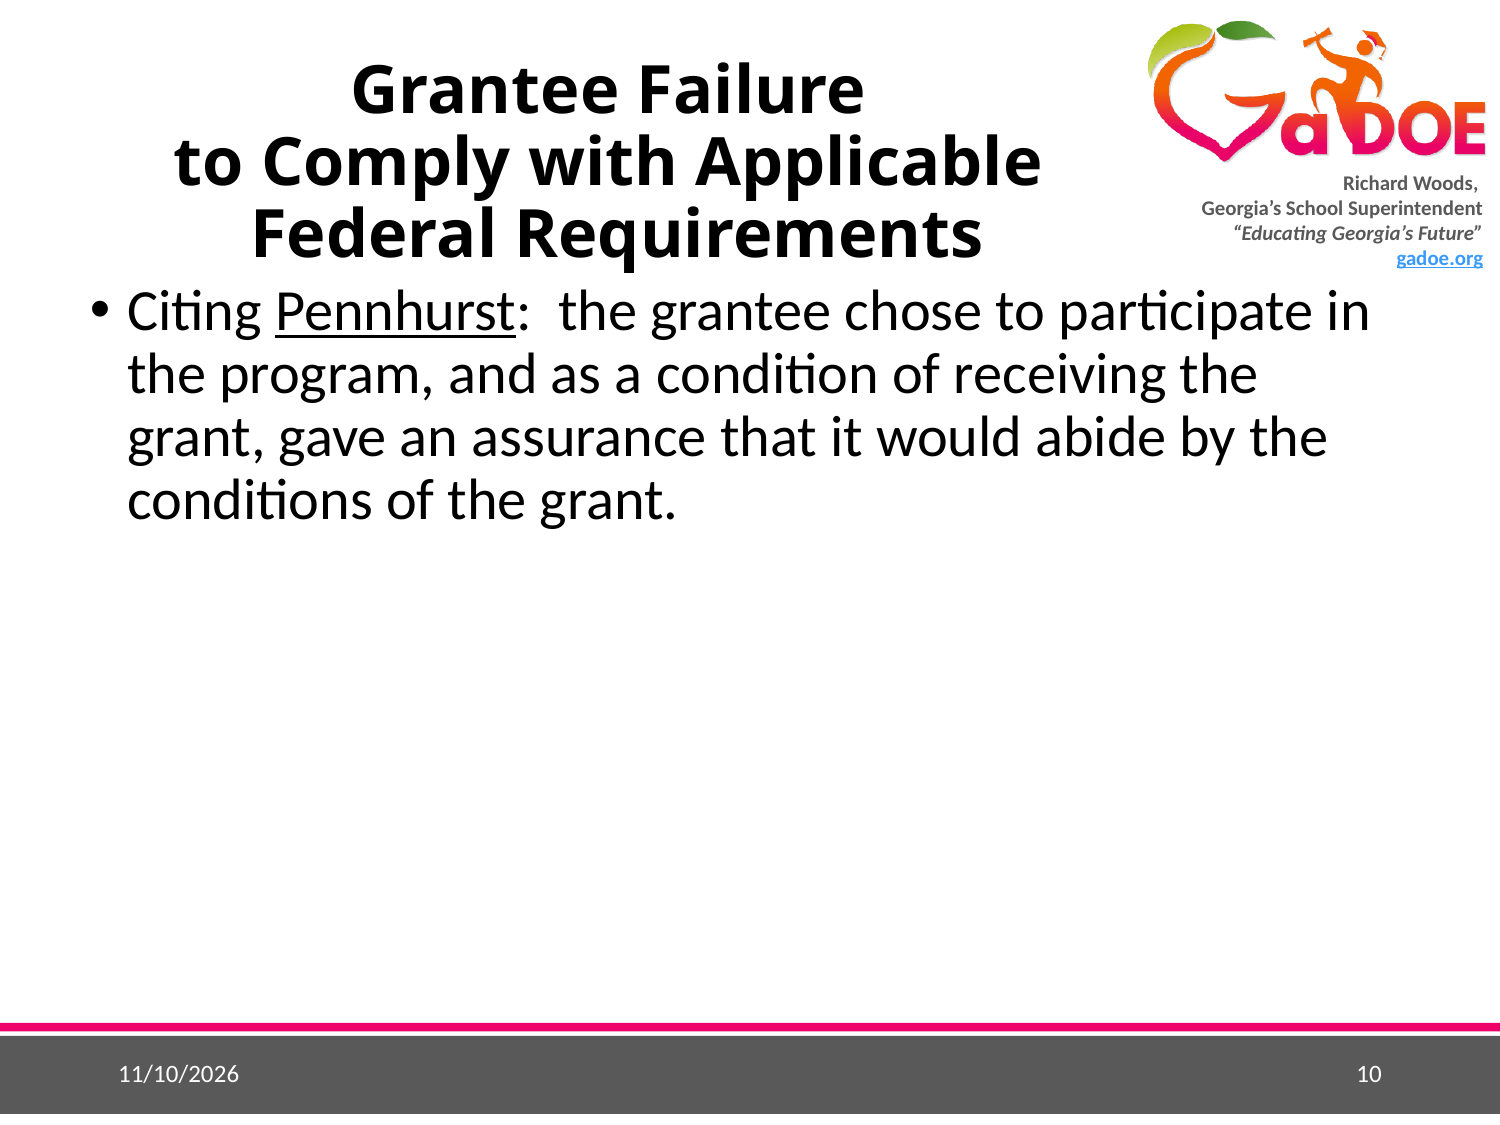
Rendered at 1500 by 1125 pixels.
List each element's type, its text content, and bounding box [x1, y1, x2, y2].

picture [1135, 8, 1499, 164]
title Grantee Failure to Comply with Applicable Federal Requirements [99, 54, 1136, 273]
slide_number 10 [1059, 1042, 1397, 1103]
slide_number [103, 1042, 441, 1103]
list Citing Pennhurst: the grantee chose to participate in the program, and as a condition of receiving the grant, gave an assurance that it would abide by the conditions of the grant. [75, 273, 1425, 1016]
